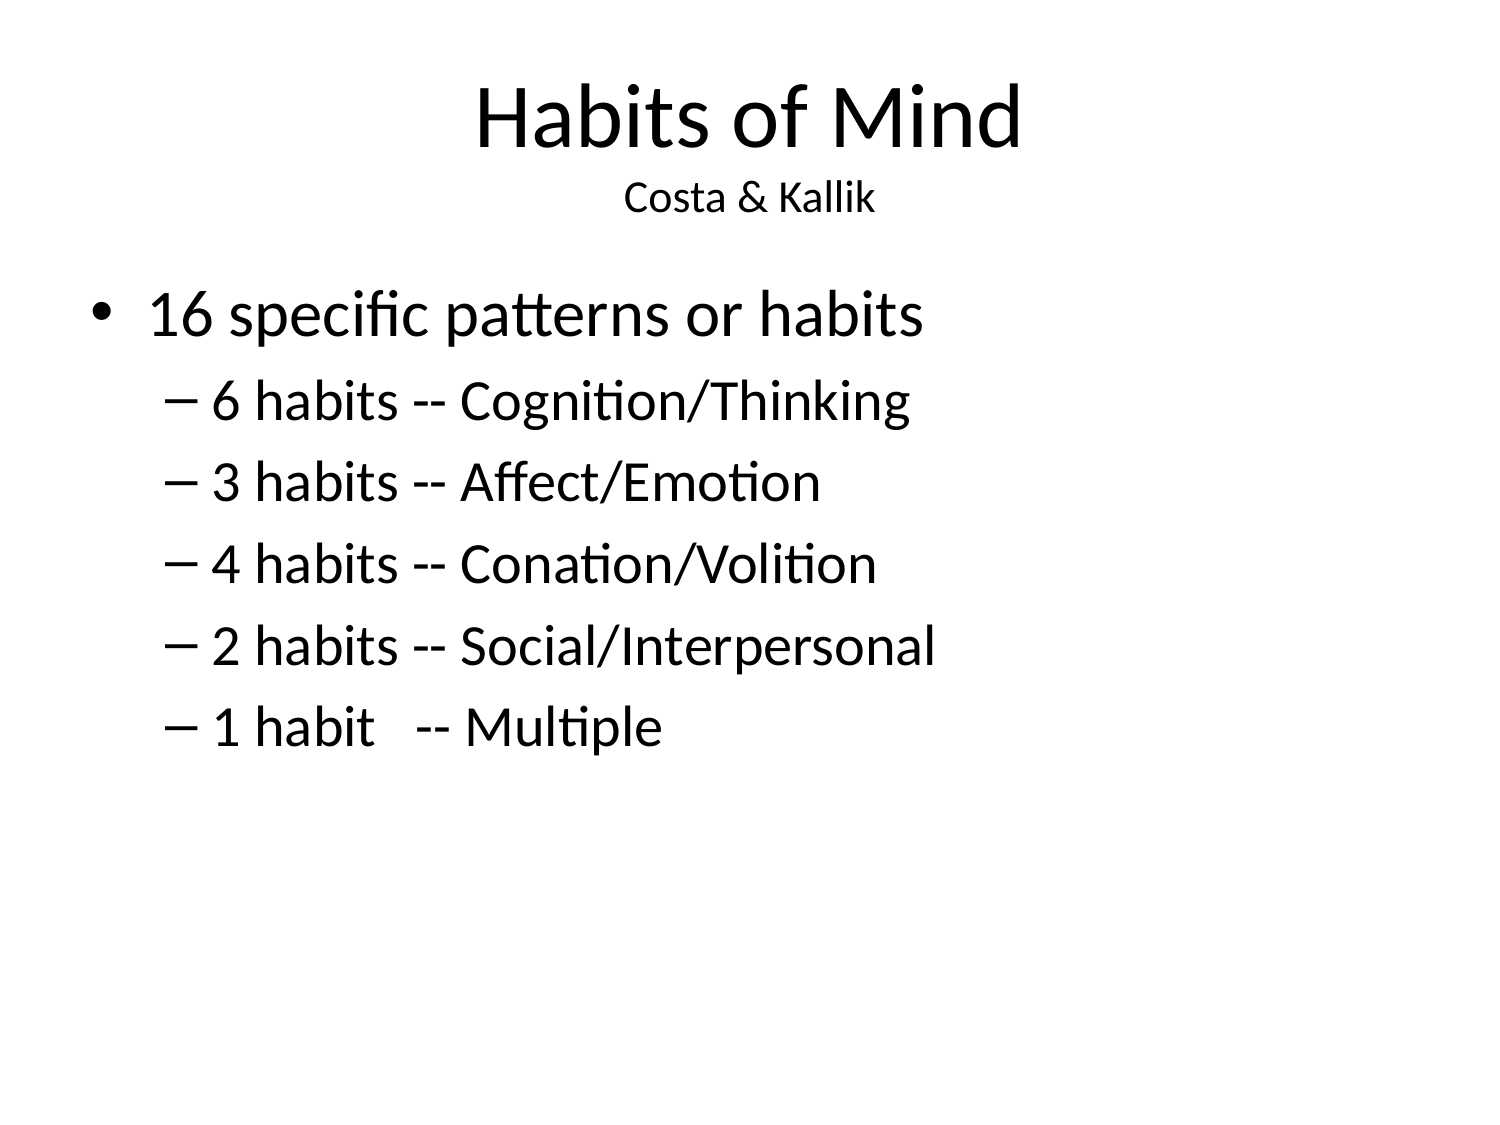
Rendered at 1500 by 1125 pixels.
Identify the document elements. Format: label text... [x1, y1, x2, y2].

title Habits of Mind Costa & Kallik [75, 45, 1425, 233]
list 16 specific patterns or habits 6 habits -- Cognition/Thinking 3 habits -- Affect/Emotion 4 habits -- Conation/Volition 2 habits -- Social/Interpersonal 1 habit -- Multiple [75, 262, 1425, 1005]
